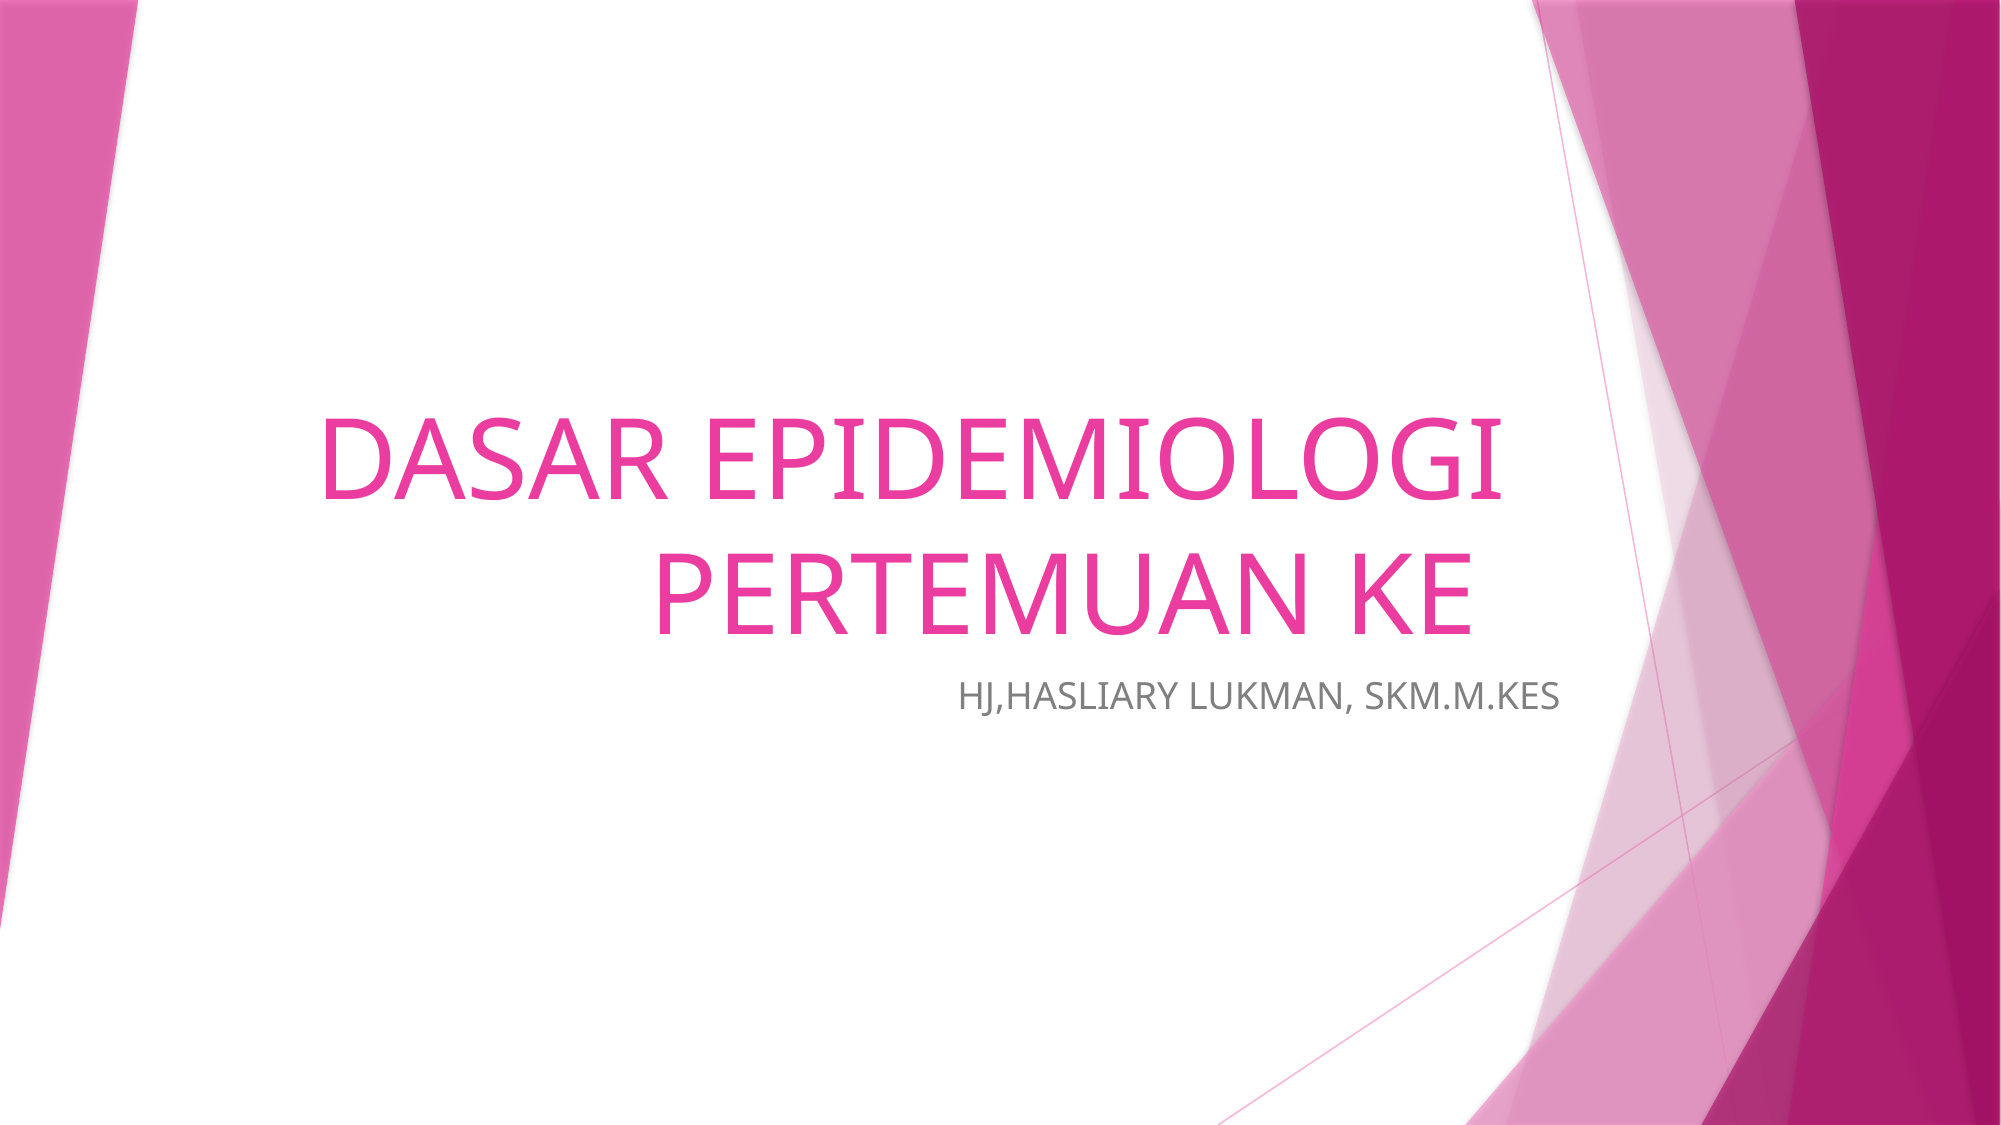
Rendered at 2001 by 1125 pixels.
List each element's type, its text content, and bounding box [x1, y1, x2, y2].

title DASAR EPIDEMIOLOGI PERTEMUAN KE [247, 394, 1522, 665]
subtitle HJ,HASLIARY LUKMAN, SKM.M.KES [301, 664, 1576, 845]
